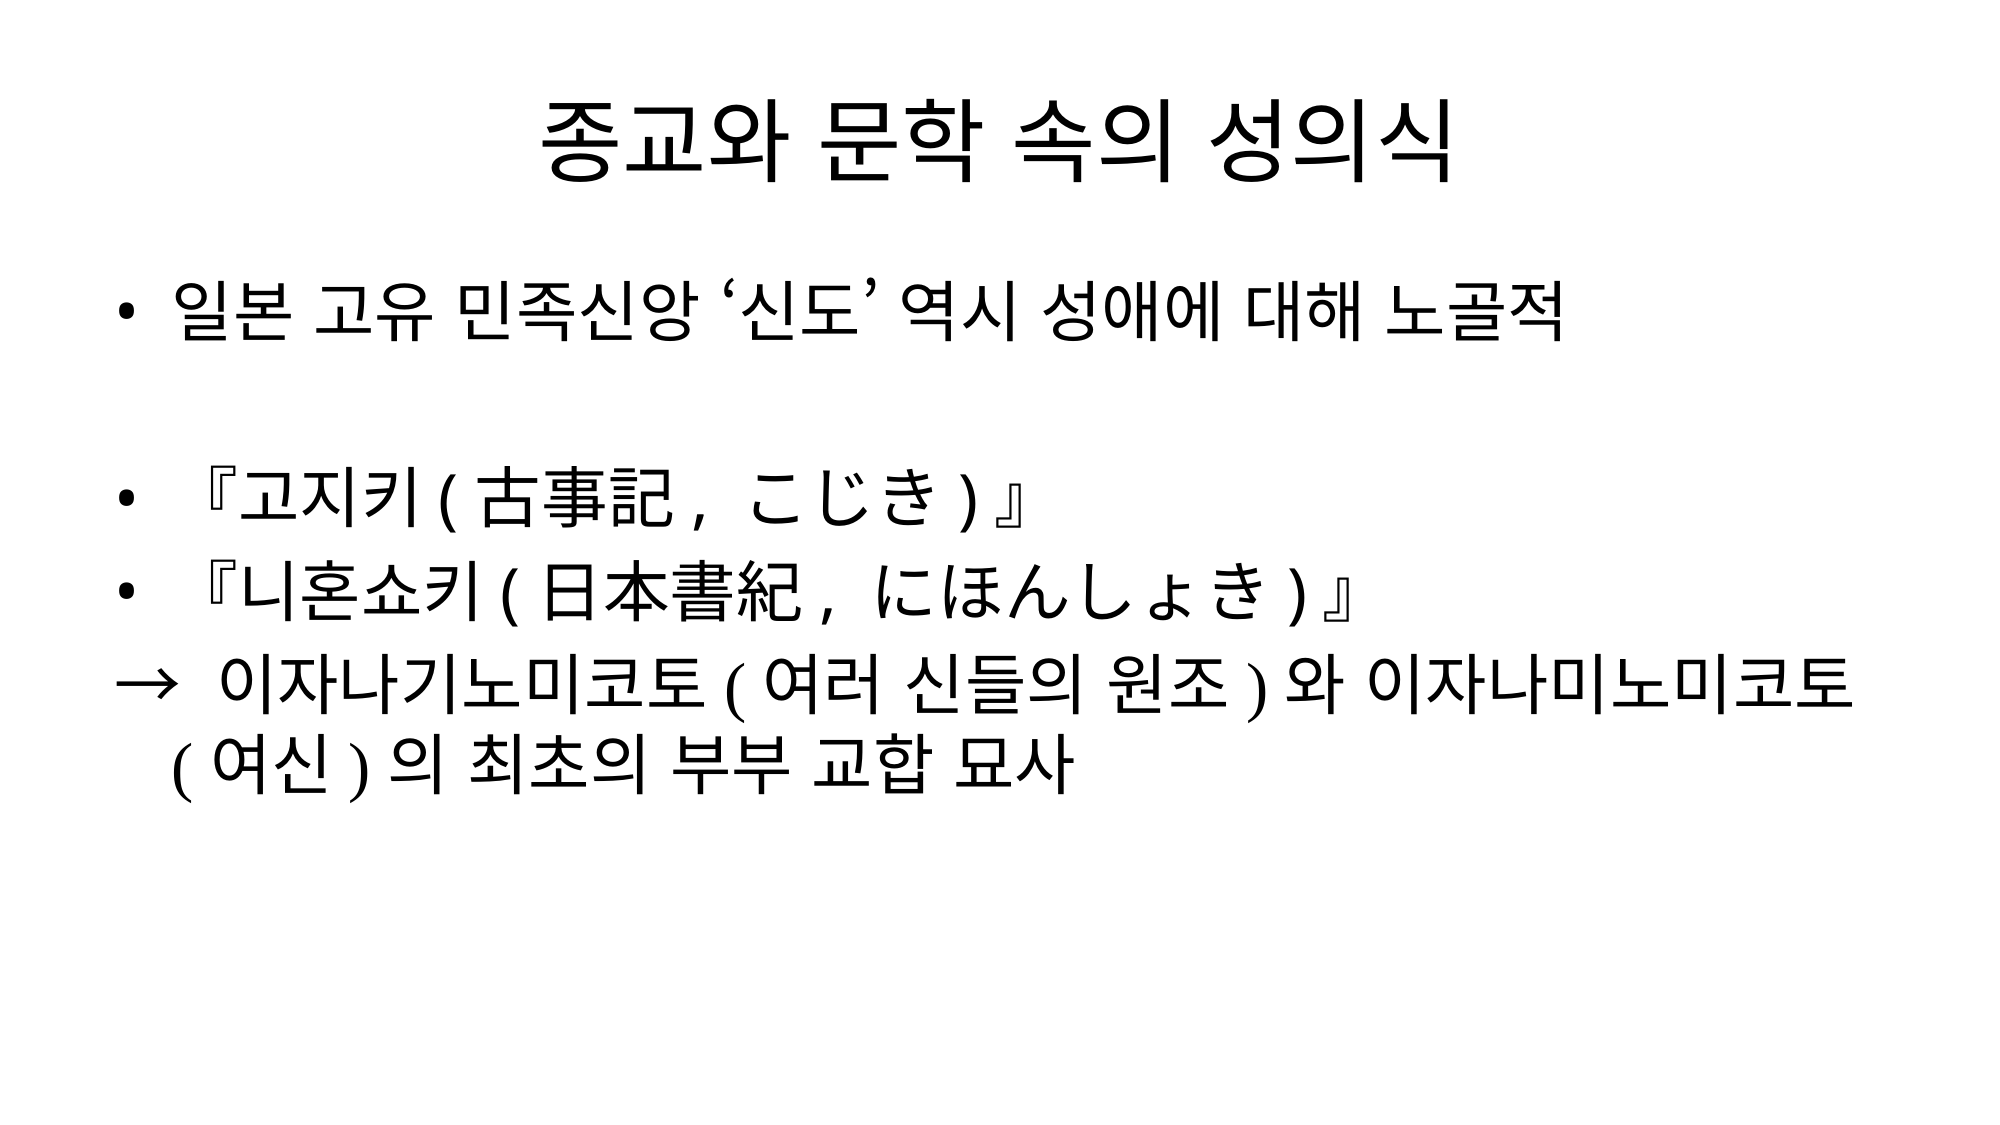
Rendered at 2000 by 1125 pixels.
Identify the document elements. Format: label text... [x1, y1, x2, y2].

text_box 일본 고유 민족신앙 ‘신도’ 역시 성애에 대해 노골적 『고지키(古事記, こじき)』 『니혼쇼키(日本書紀, にほんしょき)』 → 이자나기노미코토(여러 신들의 원조)와 이자나미노미코토(여신)의 최초의 부부 교합 묘사 [99, 262, 1900, 1125]
title 종교와 문학 속의 성의식 [99, 36, 1900, 241]
